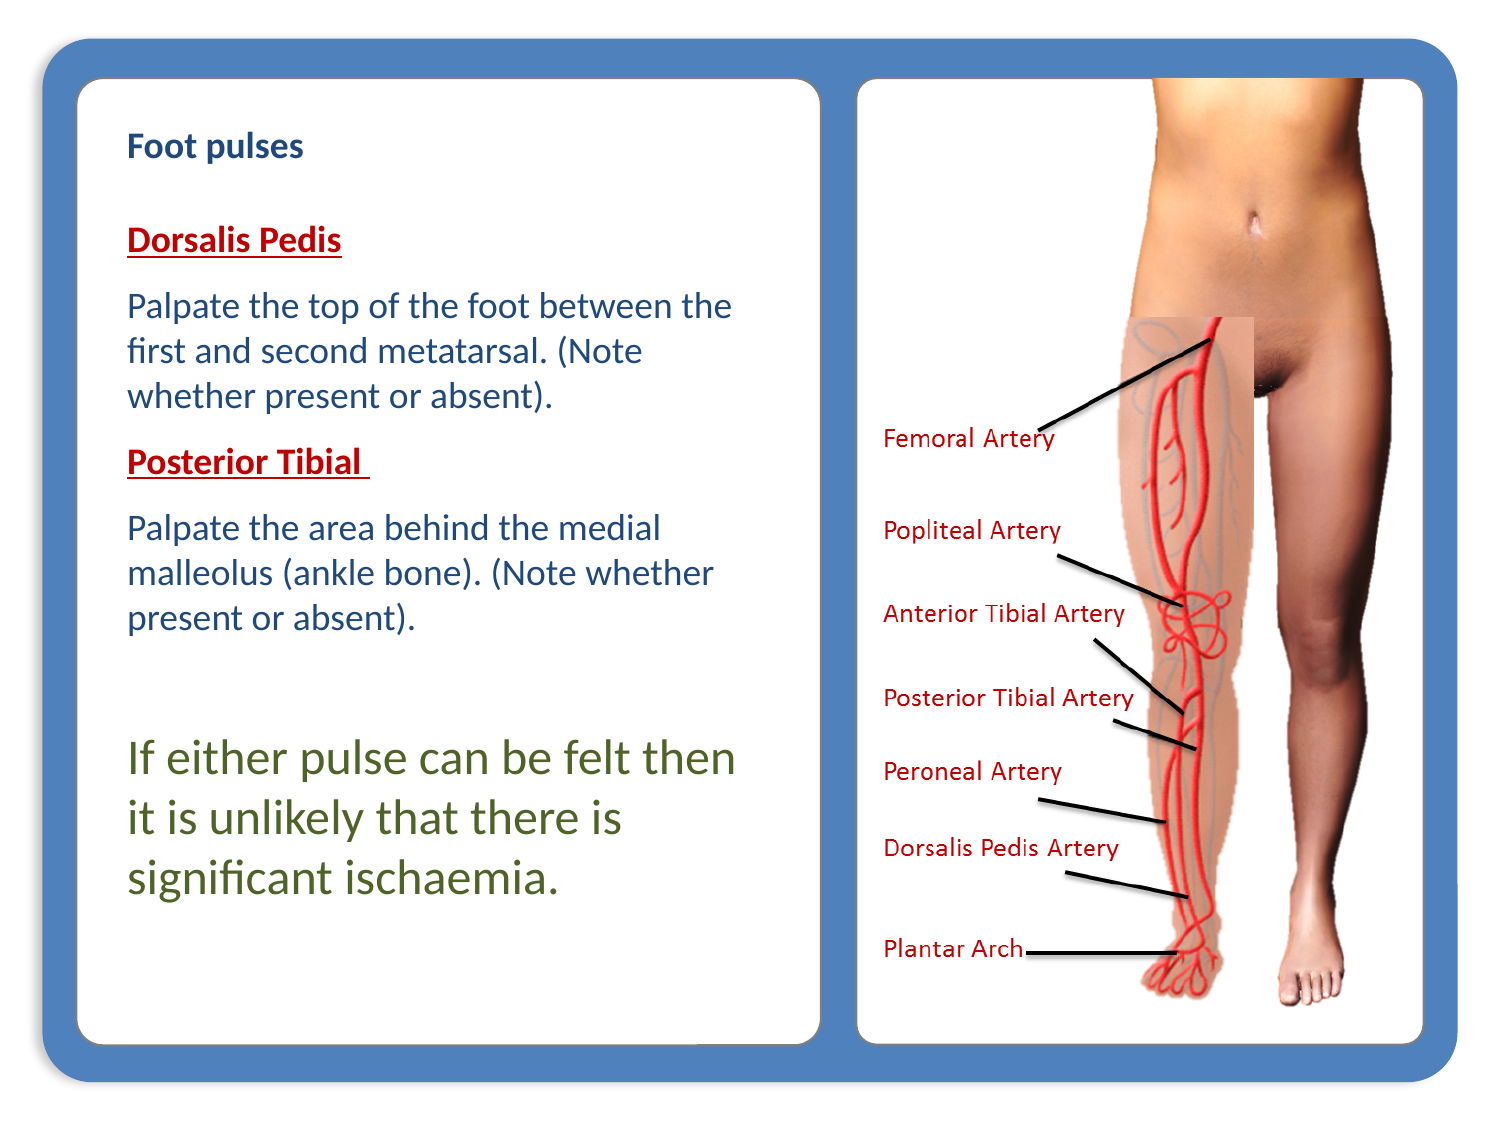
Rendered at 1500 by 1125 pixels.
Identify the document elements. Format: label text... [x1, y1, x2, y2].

picture [865, 72, 1439, 1040]
list Dorsalis Pedis Palpate the top of the foot between the first and second metatarsal. (Note whether present or absent). Posterior Tibial Palpate the area behind the medial malleolus (ankle bone). (Note whether present or absent). If either pulse can be felt then it is unlikely that there is significant ischaemia. [112, 208, 786, 1012]
list Foot pulses [112, 113, 786, 173]
